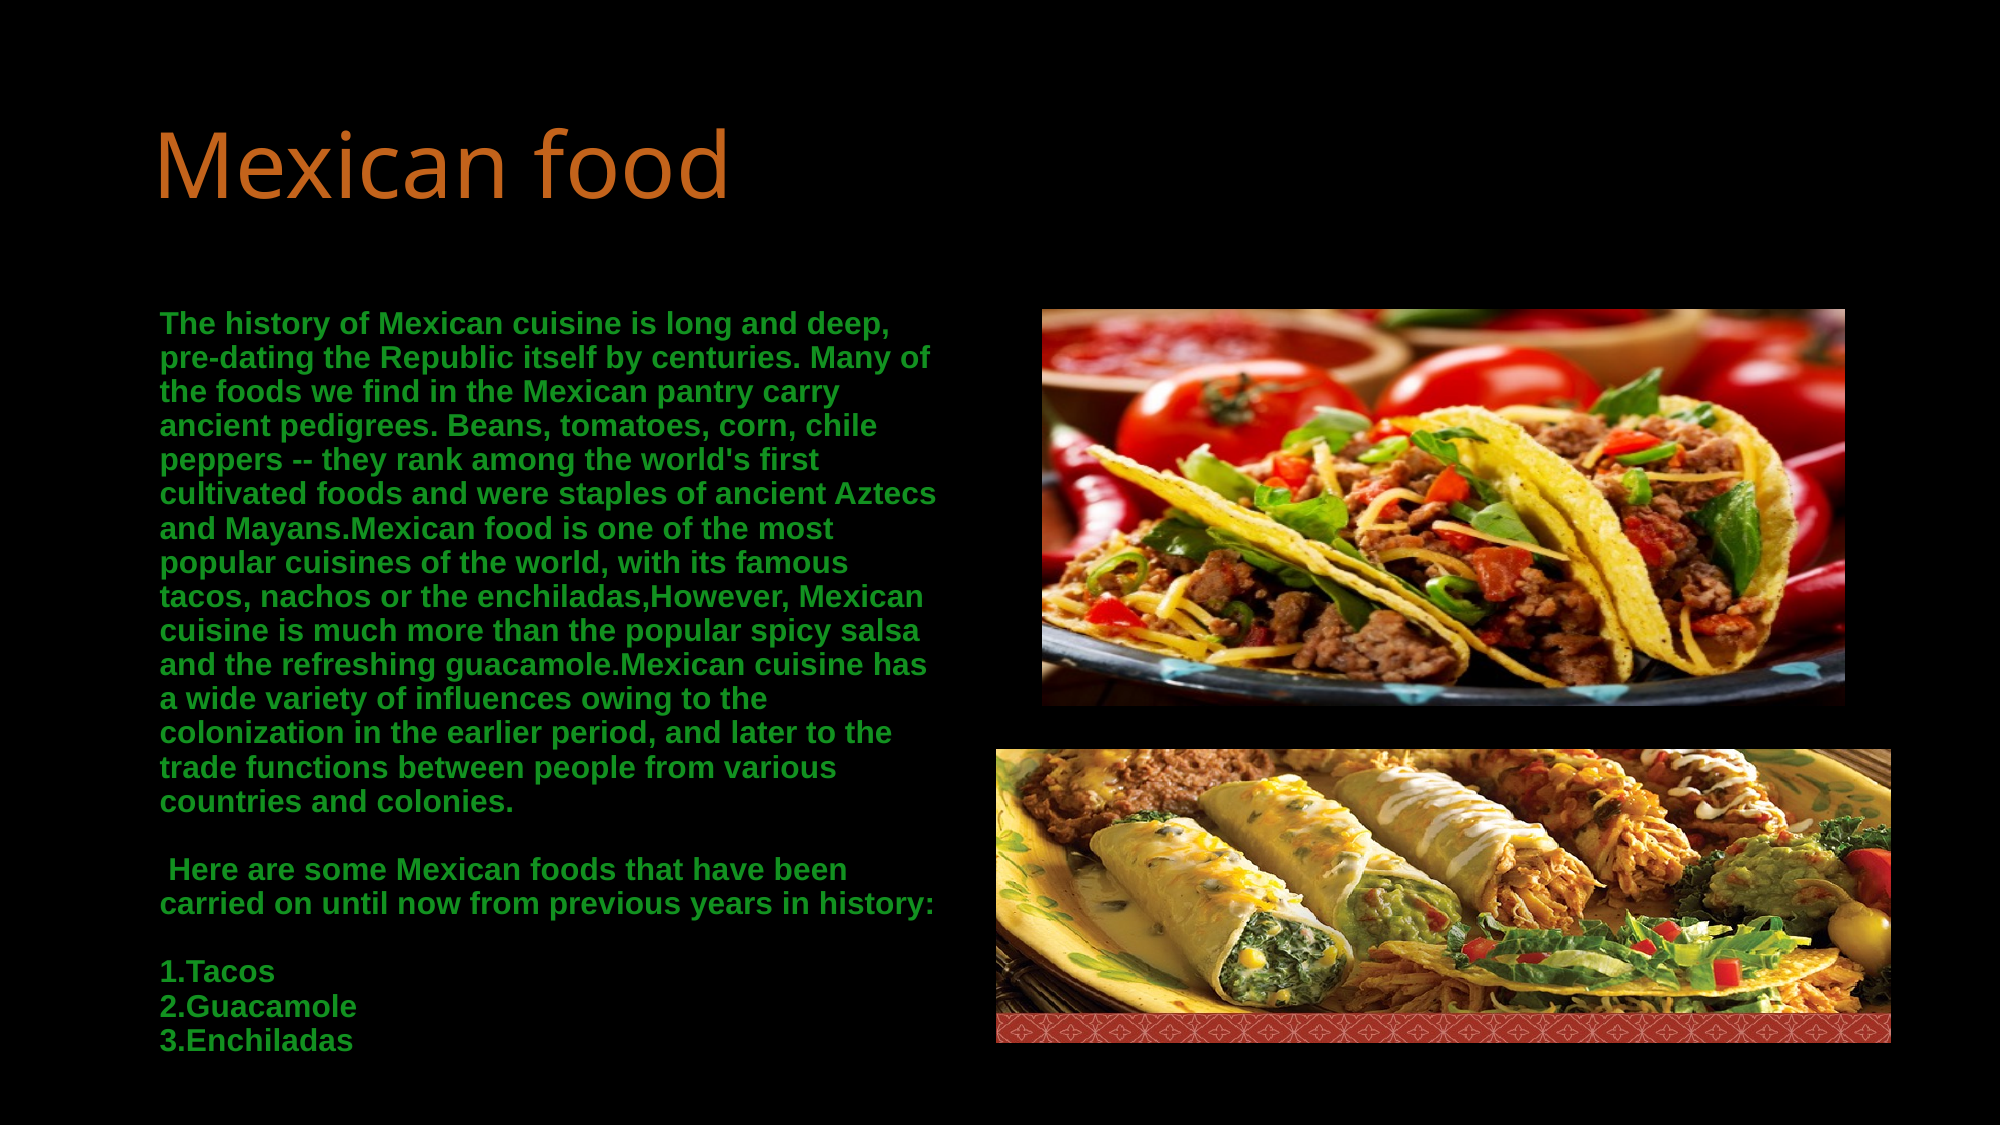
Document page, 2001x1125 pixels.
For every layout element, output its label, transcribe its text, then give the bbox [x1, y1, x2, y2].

picture [996, 749, 1891, 1043]
title Mexican food [137, 59, 1863, 278]
list The history of Mexican cuisine is long and deep, pre-dating the Republic itself by centuries. Many of the foods we find in the Mexican pantry carry ancient pedigrees. Beans, tomatoes, corn, chile peppers -- they rank among the world's first cultivated foods and were staples of ancient Aztecs and Mayans.Mexican food is one of the most popular cuisines of the world, with its famous tacos, nachos or the enchiladas,However, Mexican cuisine is much more than the popular spicy salsa and the refreshing guacamole.Mexican cuisine has a wide variety of influences owing to the colonization in the earlier period, and later to the trade functions between people from various countries and colonies. Here are some Mexican foods that have been carried on until now from previous years in history: 1.Tacos 2.Guacamole 3.Enchiladas [144, 299, 965, 1071]
picture [1042, 309, 1845, 706]
